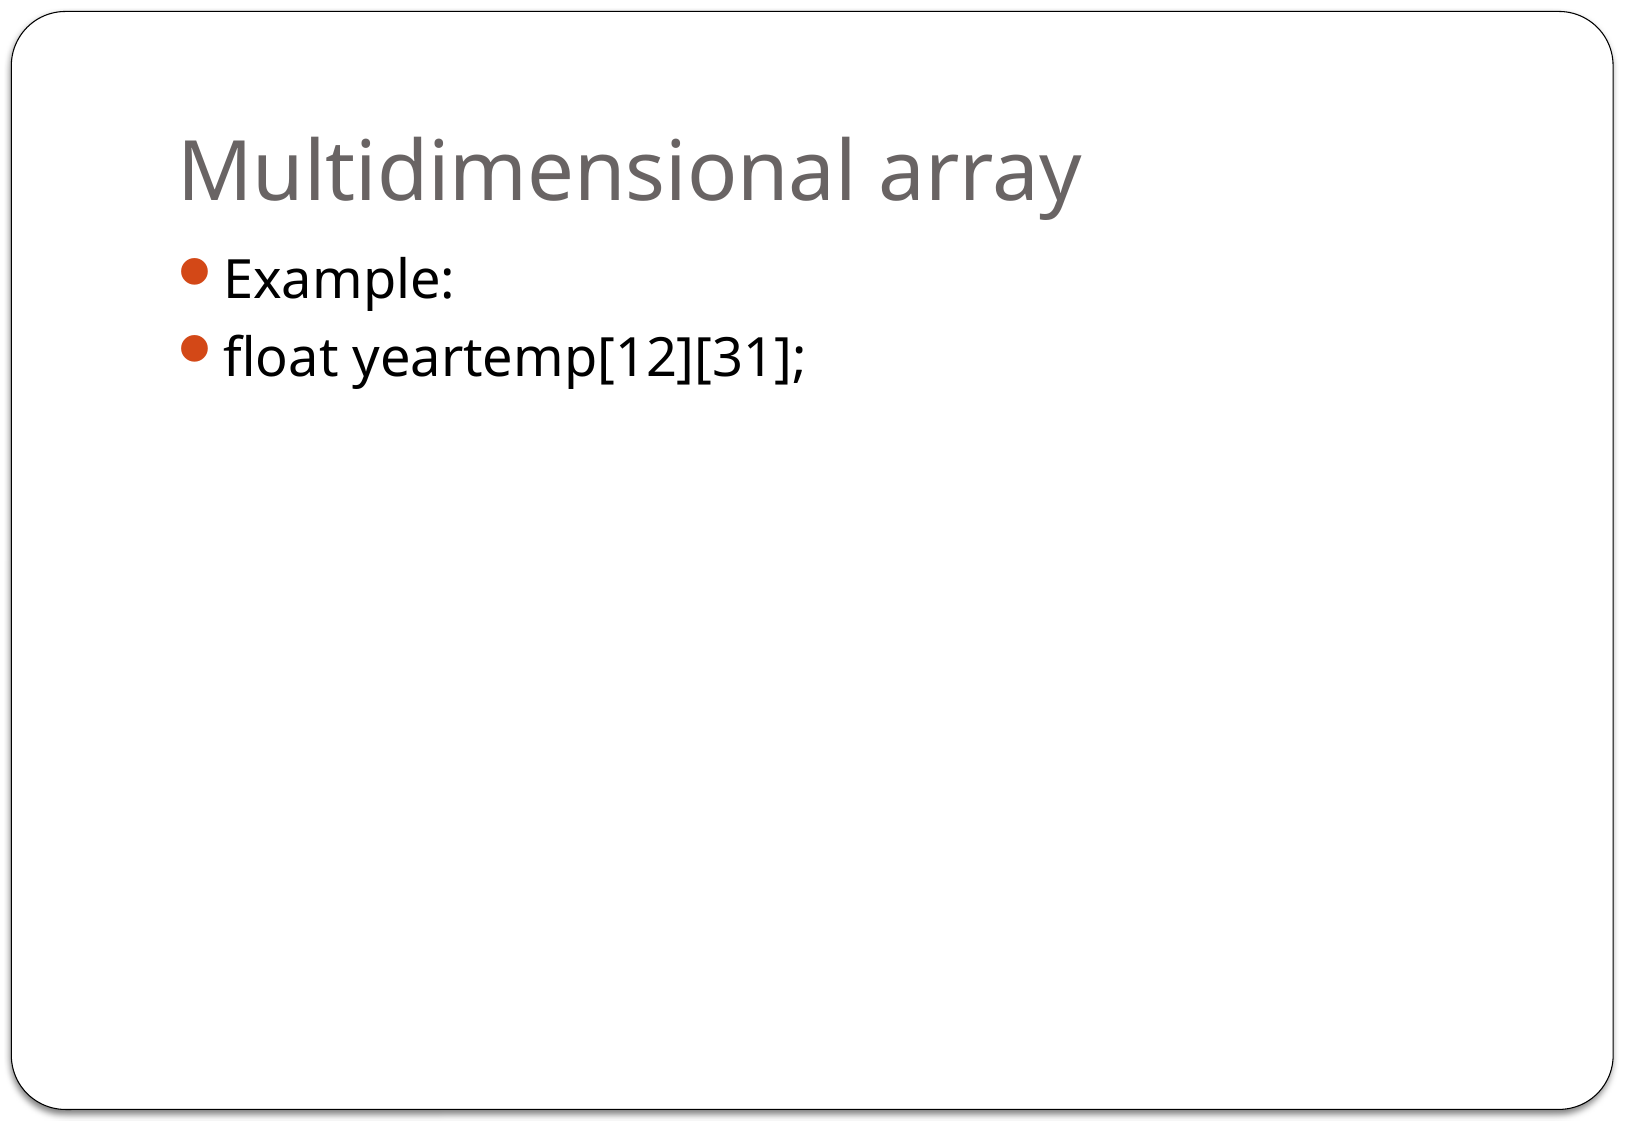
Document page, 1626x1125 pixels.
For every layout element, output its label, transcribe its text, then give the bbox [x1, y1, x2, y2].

list Example: float yeartemp[12][31]; [162, 237, 1544, 988]
title Multidimensional array [162, 45, 1544, 233]
